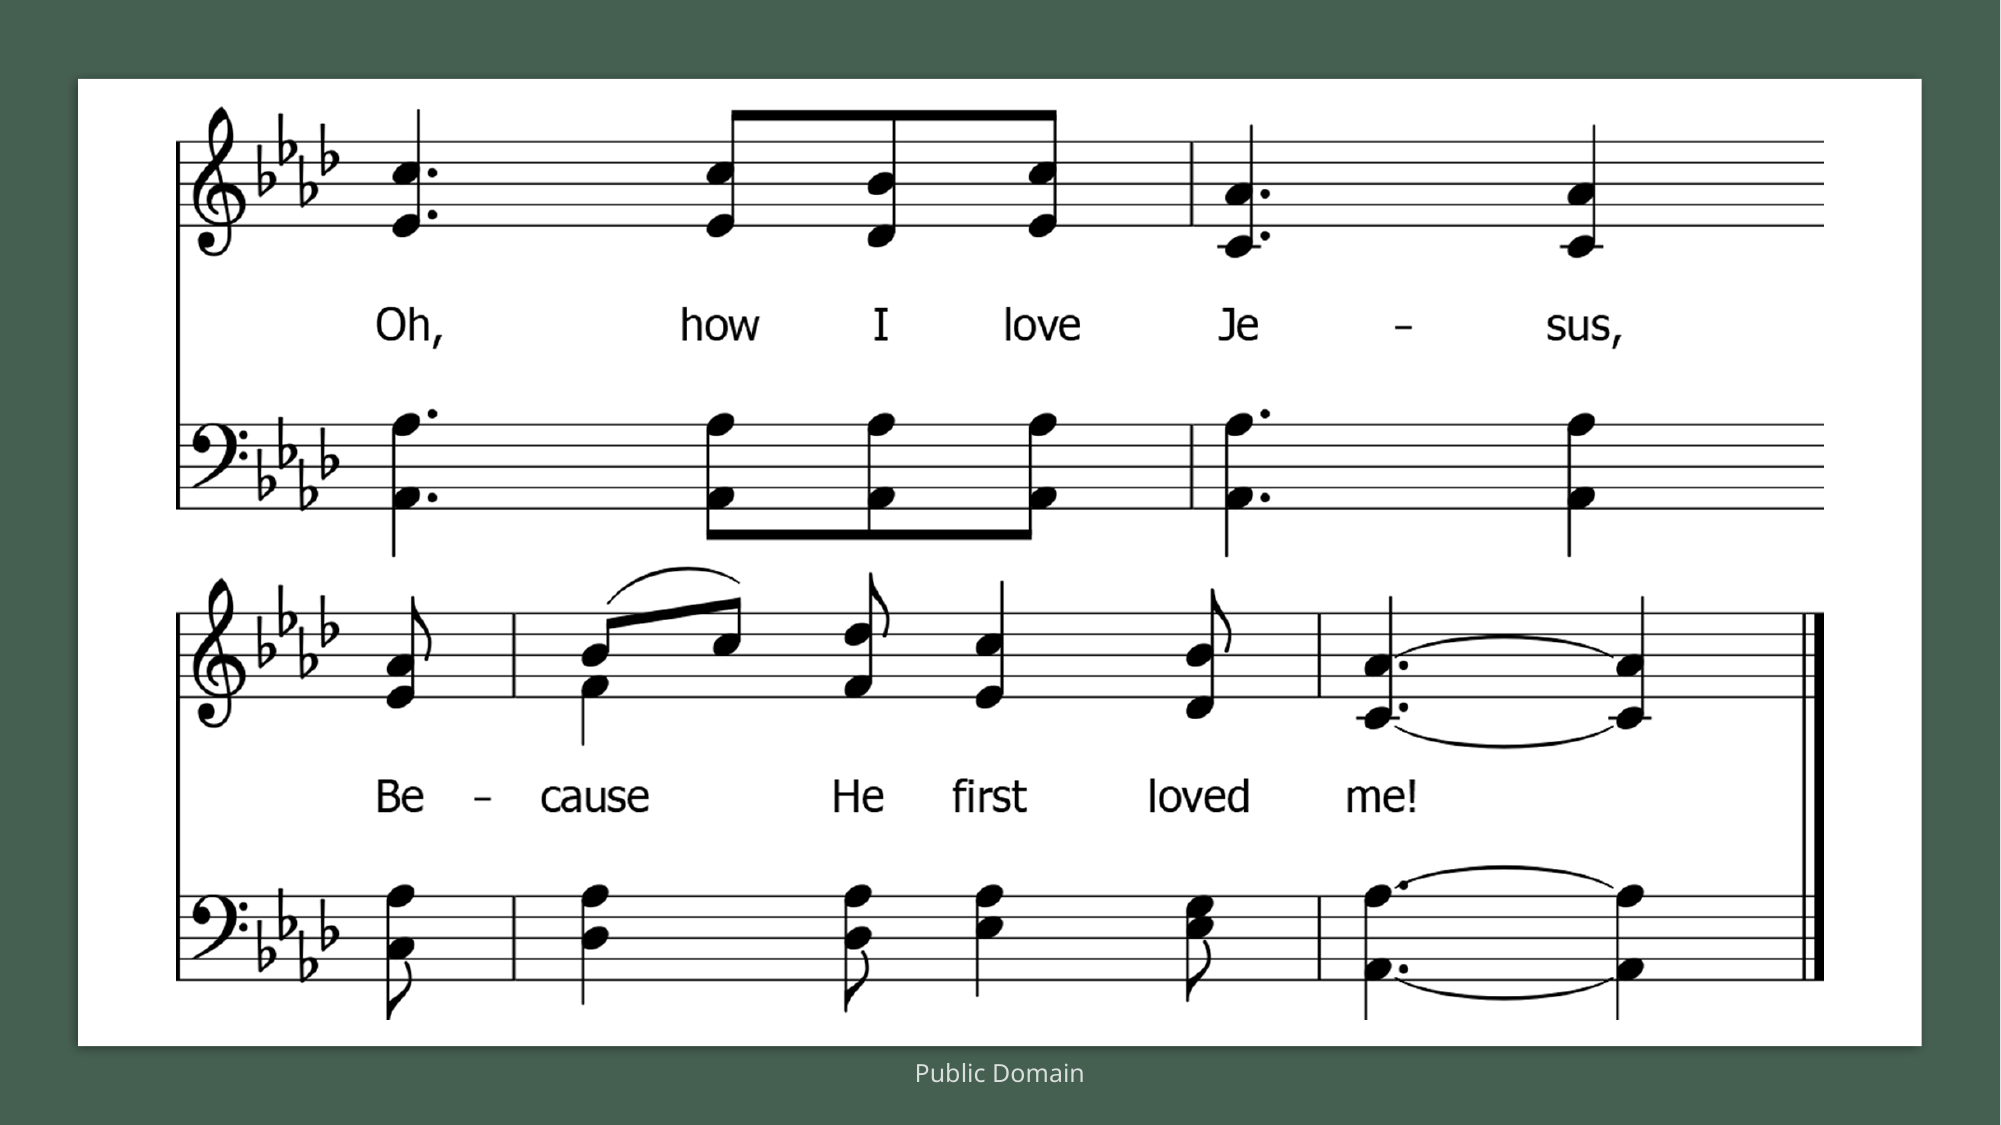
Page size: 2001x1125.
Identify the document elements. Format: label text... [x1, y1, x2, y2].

footer Public Domain [662, 1042, 1338, 1103]
text_box [0, 0, 2000, 1125]
text_box [77, 78, 1923, 1047]
picture [176, 105, 1824, 1020]
